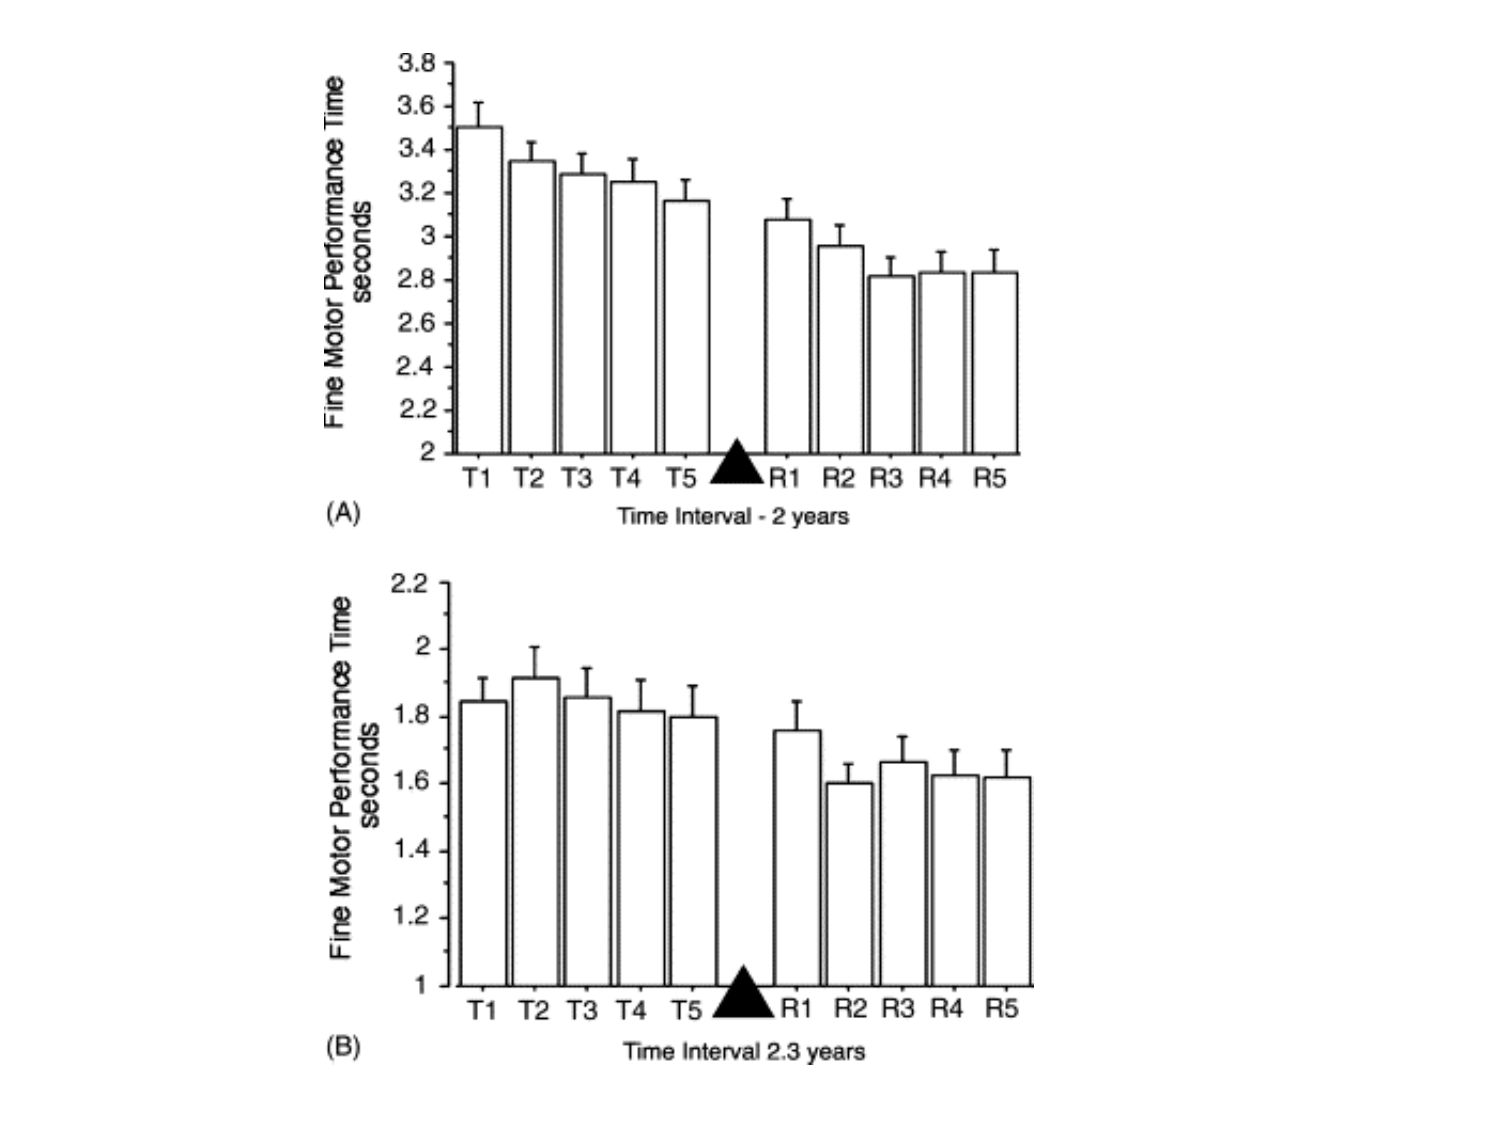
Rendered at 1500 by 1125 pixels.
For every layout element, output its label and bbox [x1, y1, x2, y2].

picture [324, 52, 1034, 1066]
